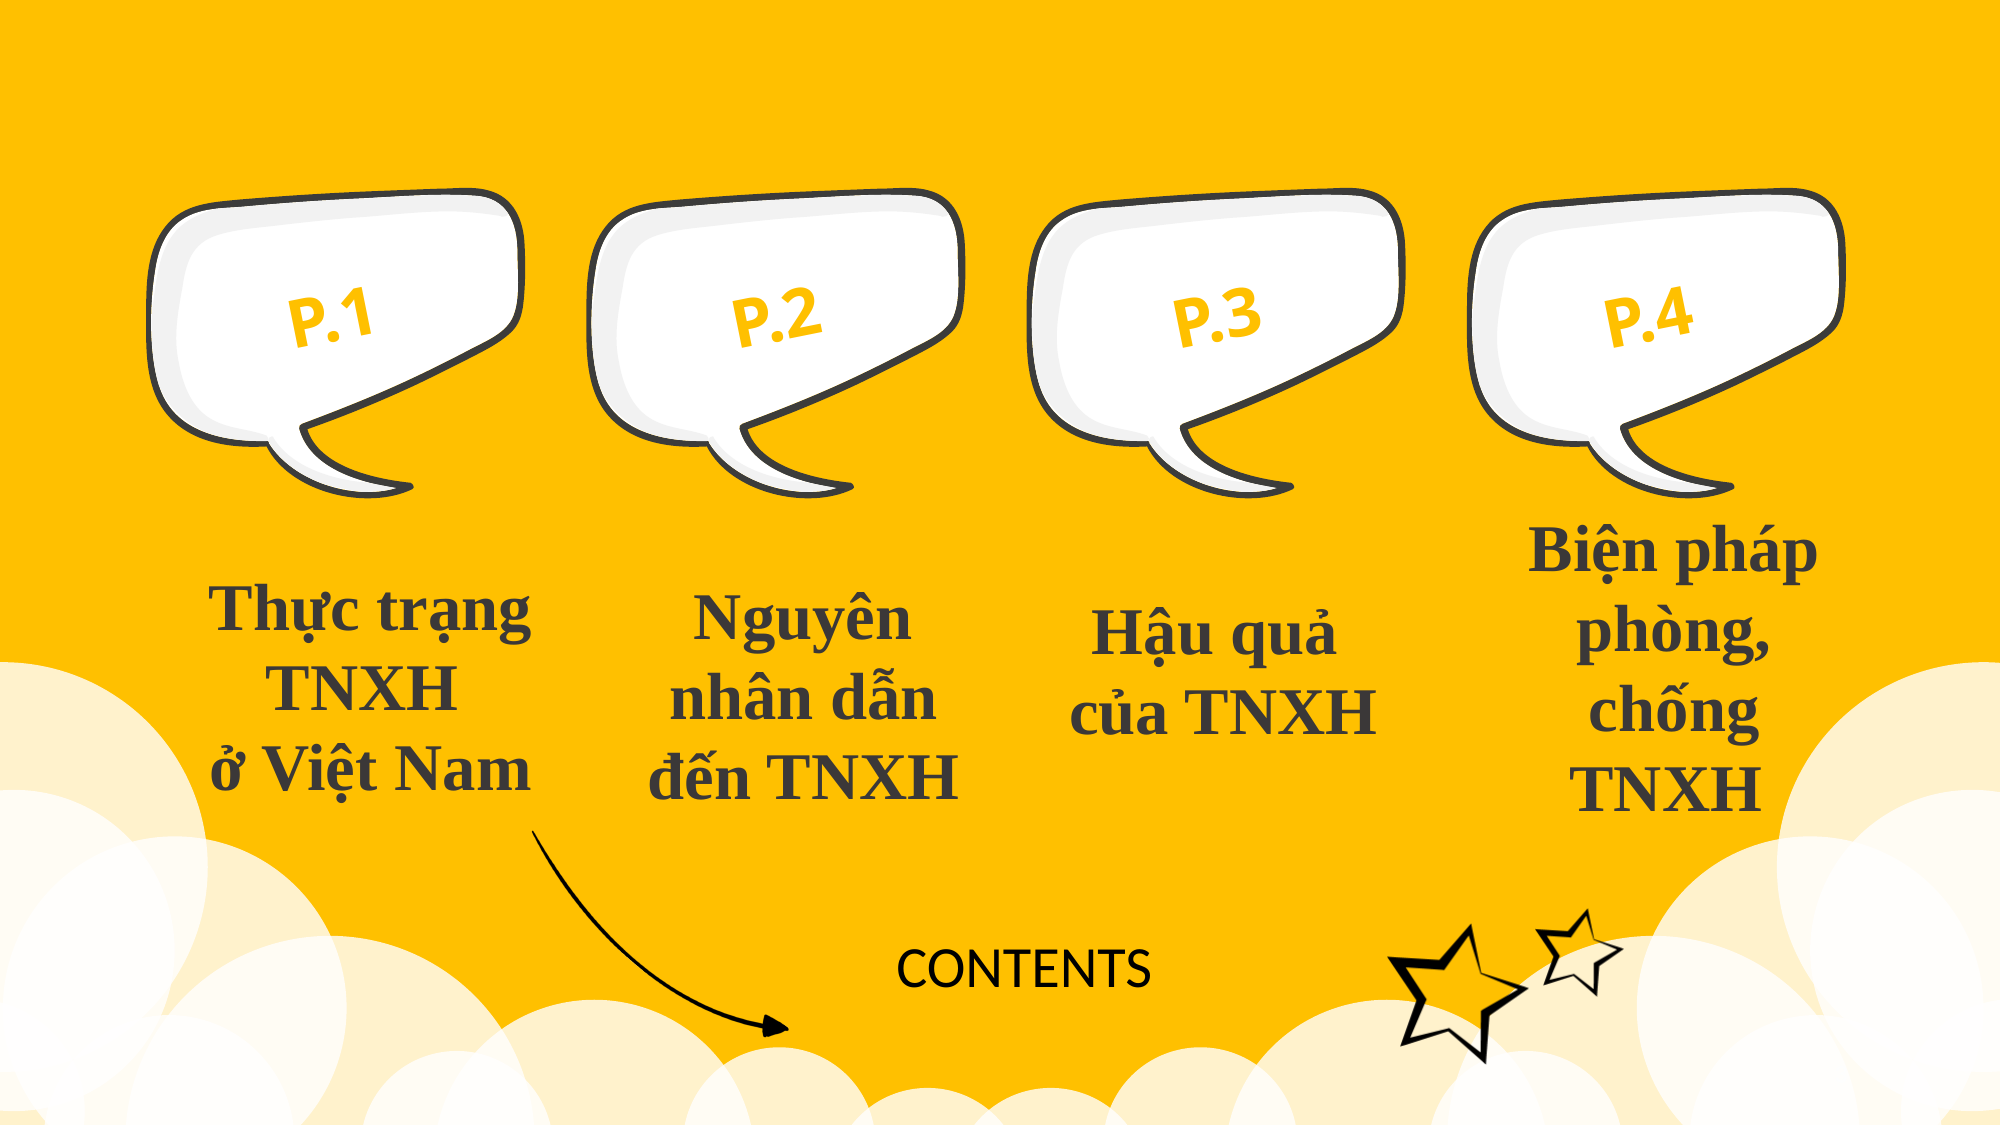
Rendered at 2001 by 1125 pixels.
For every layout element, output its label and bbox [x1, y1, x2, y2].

text_box [953, 662, 2000, 1125]
picture [1535, 908, 1624, 997]
text_box [0, 662, 953, 1125]
picture [1387, 923, 1529, 1065]
text_box [143, 185, 526, 511]
text_box [1464, 185, 1847, 511]
text_box [583, 185, 966, 511]
text_box [1023, 185, 1407, 511]
picture [623, 778, 676, 1107]
